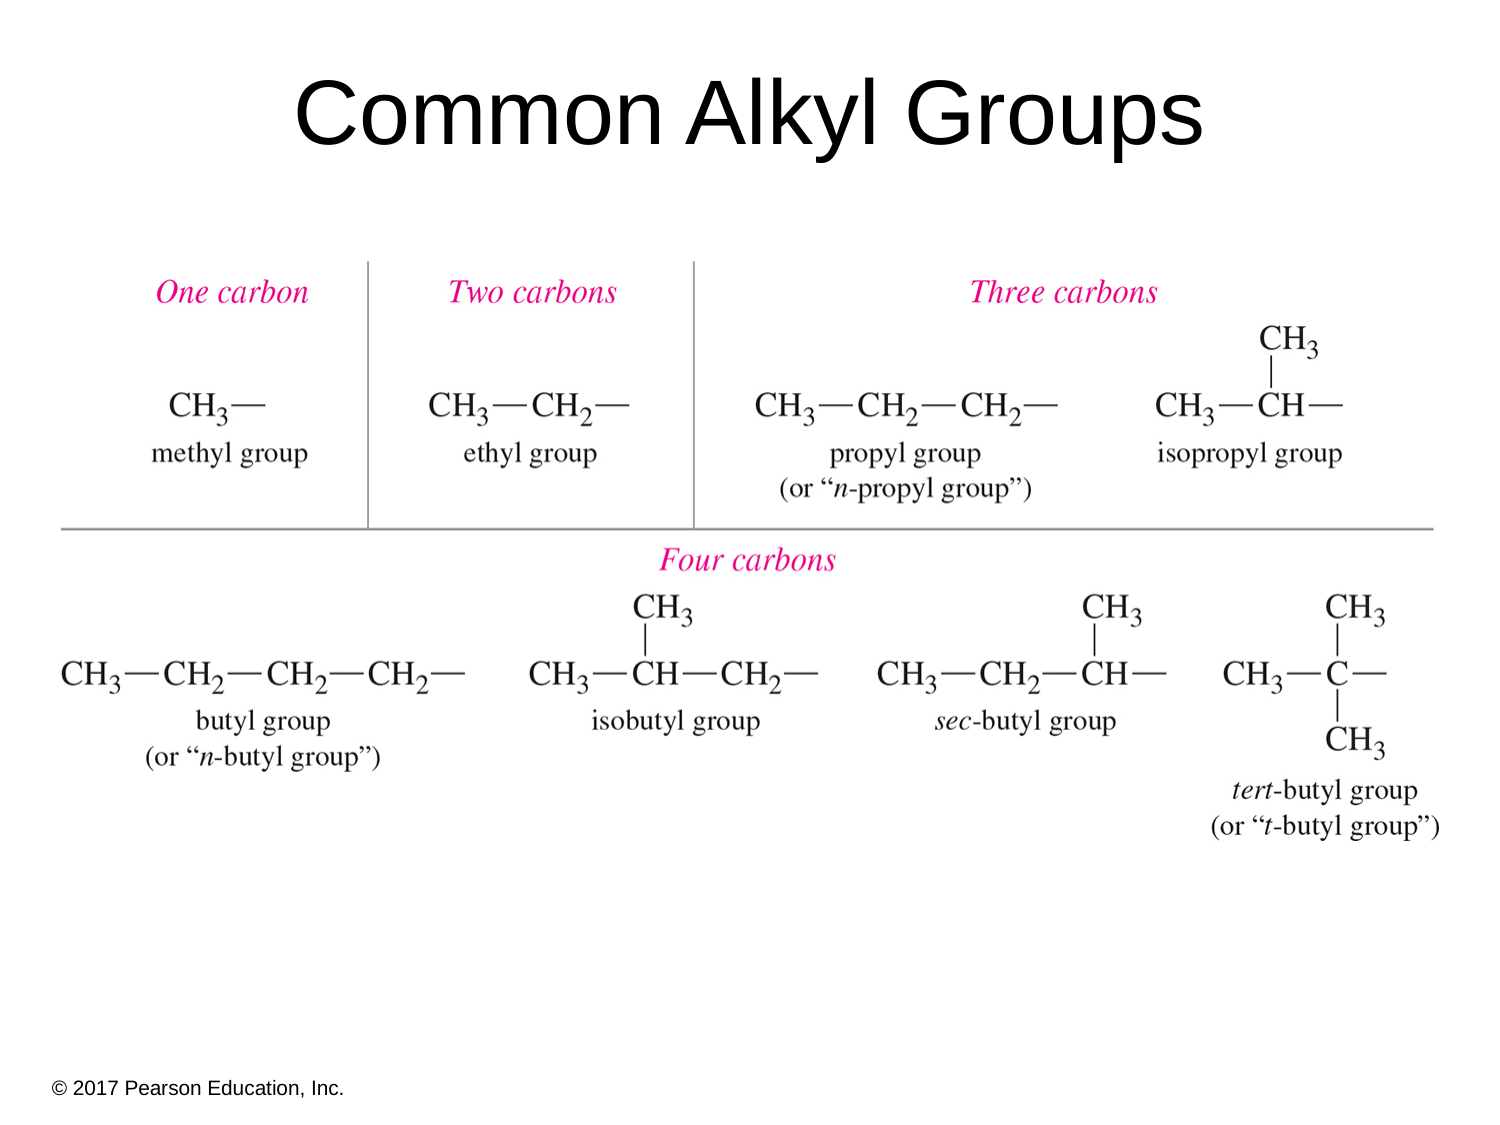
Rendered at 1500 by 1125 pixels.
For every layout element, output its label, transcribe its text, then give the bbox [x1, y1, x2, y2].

title Common Alkyl Groups [75, 45, 1425, 233]
picture [49, 250, 1451, 848]
